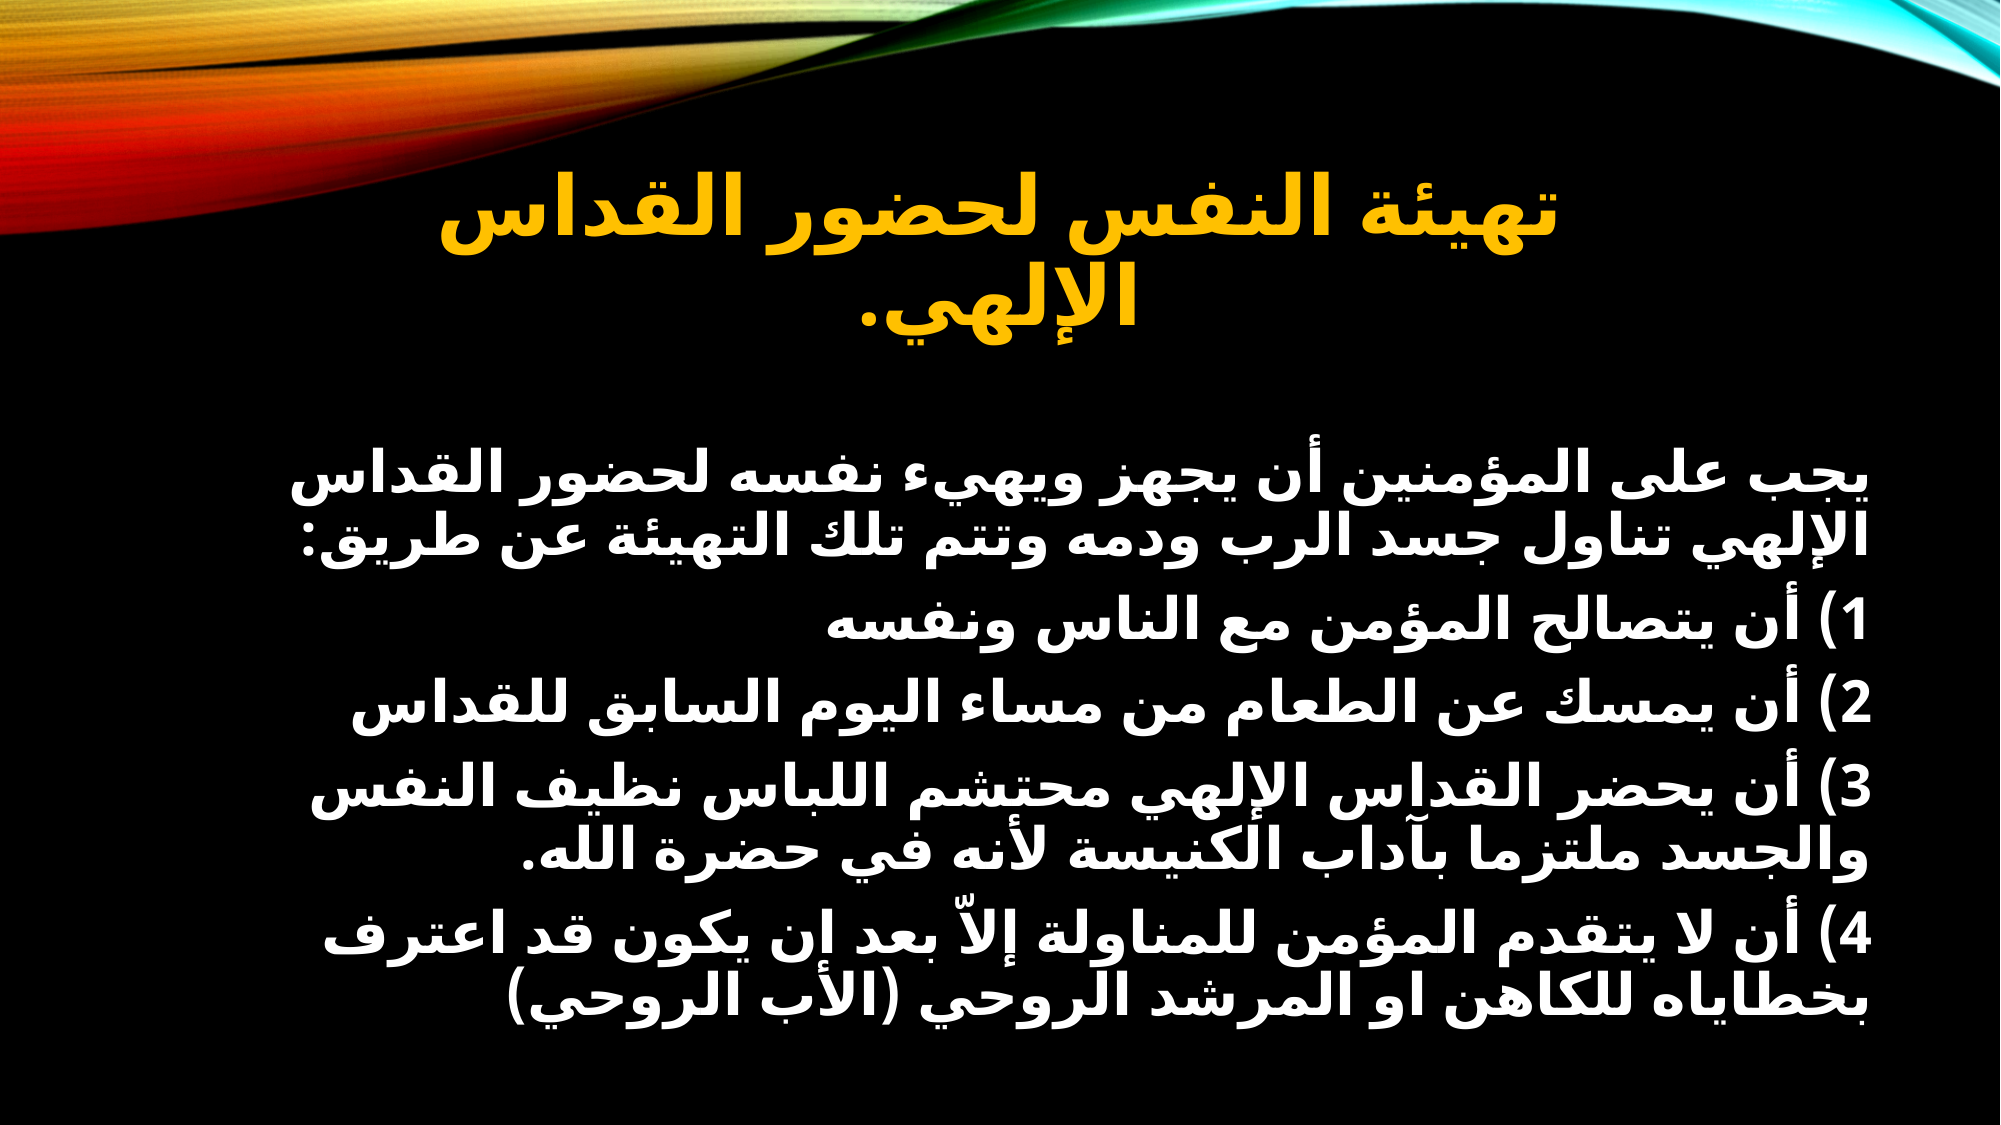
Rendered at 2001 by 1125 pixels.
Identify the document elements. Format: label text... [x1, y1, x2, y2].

list يجب على المؤمنين أن يجهز ويهيء نفسه لحضور القداس الإلهي تناول جسد الرب ودمه وتتم تلك التهيئة عن طريق: 1) أن يتصالح المؤمن مع الناس ونفسه 2) أن يمسك عن الطعام من مساء اليوم السابق للقداس 3) أن يحضر القداس الإلهي محتشم اللباس نظيف النفس والجسد ملتزما بآداب الكنيسة لأنه في حضرة الله. 4) أن لا يتقدم المؤمن للمناولة إلاّ بعد ان يكون قد اعترف بخطاياه للكاهن او المرشد الروحي (الأب الروحي) [112, 434, 1888, 1096]
title تهيئة النفس لحضور القداس الإلهي. [293, 147, 1707, 360]
picture [0, 0, 2000, 237]
